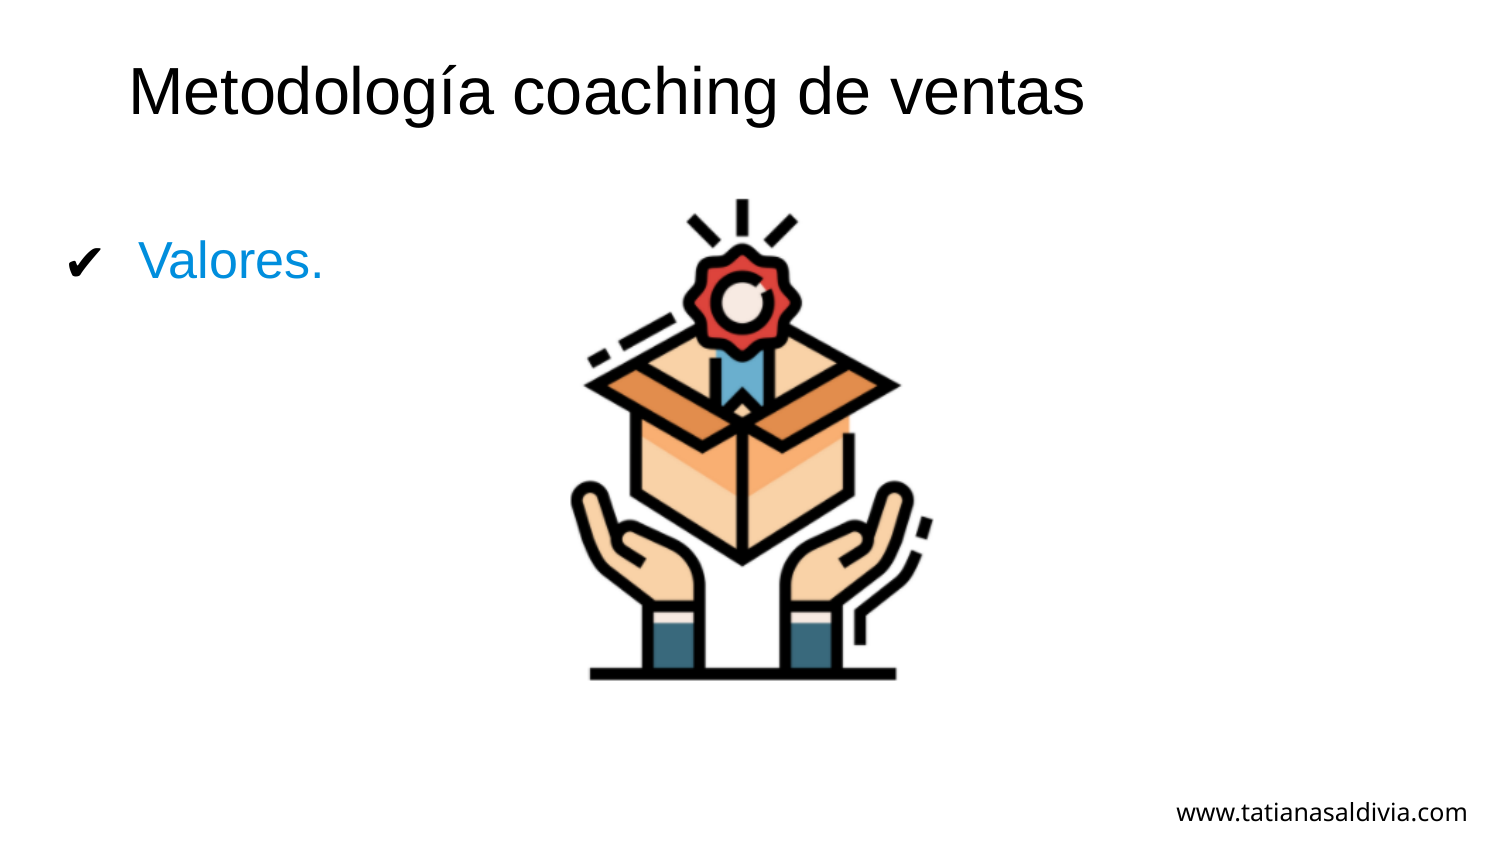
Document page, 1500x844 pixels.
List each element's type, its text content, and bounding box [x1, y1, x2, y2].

list Valores. [48, 0, 1145, 662]
picture [490, 185, 959, 716]
